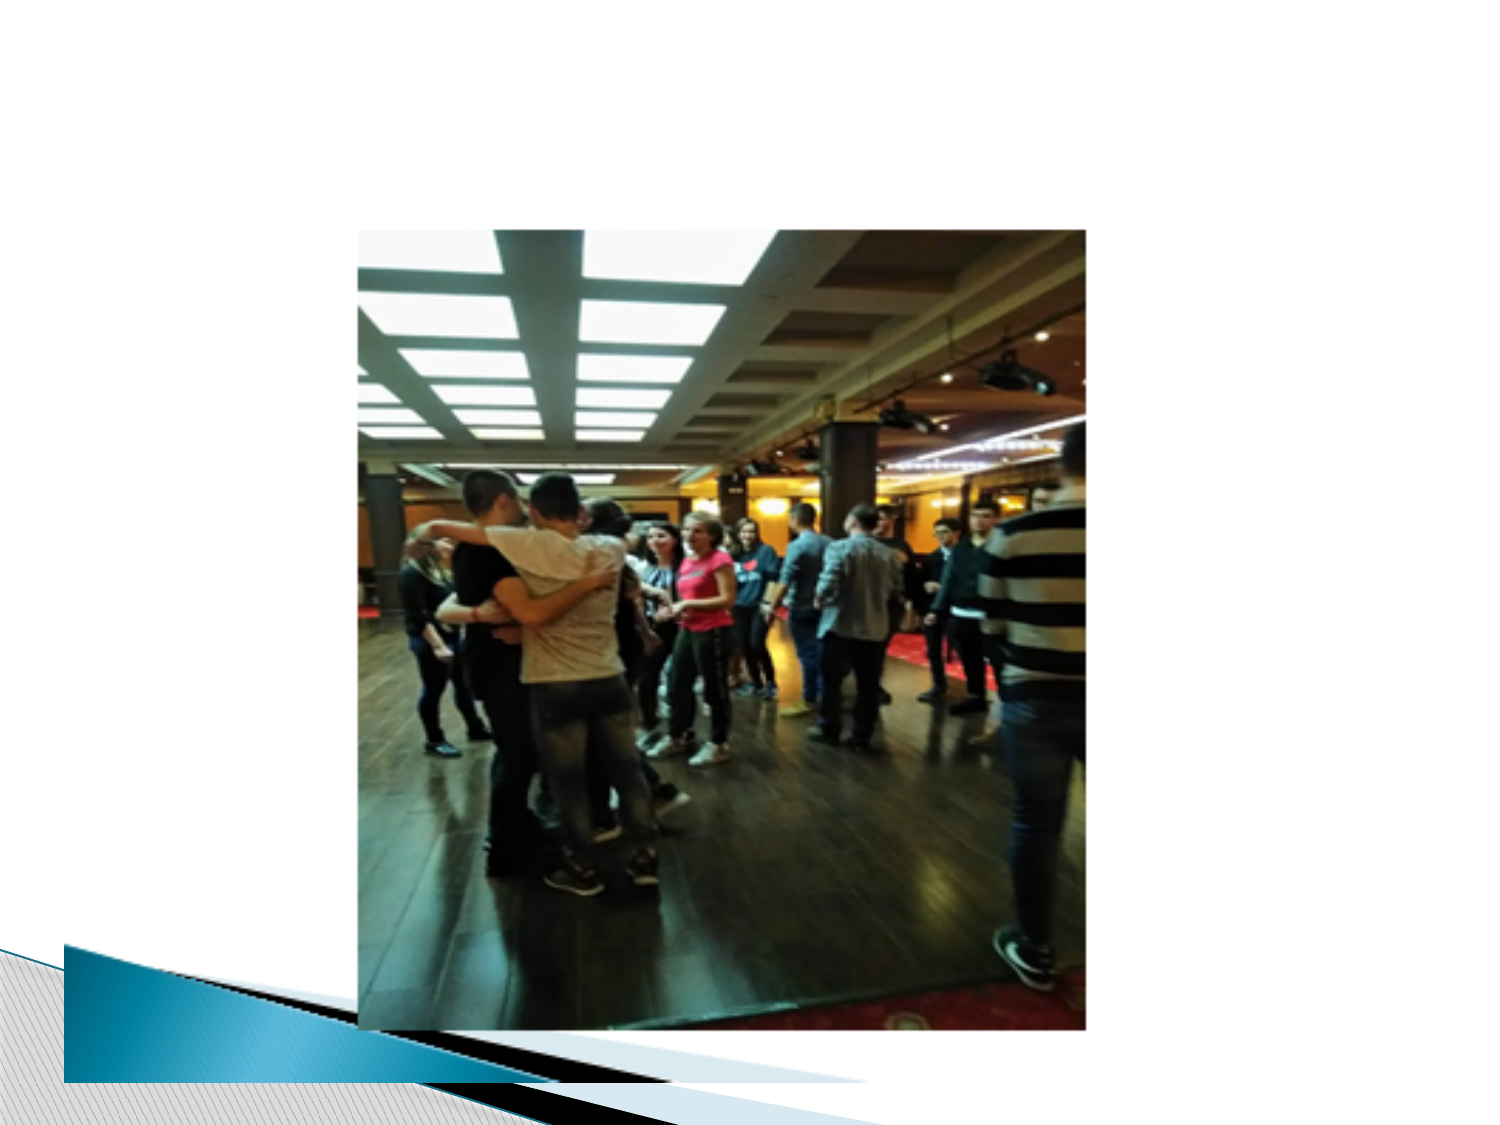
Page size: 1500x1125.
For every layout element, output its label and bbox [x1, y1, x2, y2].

picture [64, 195, 1424, 1083]
